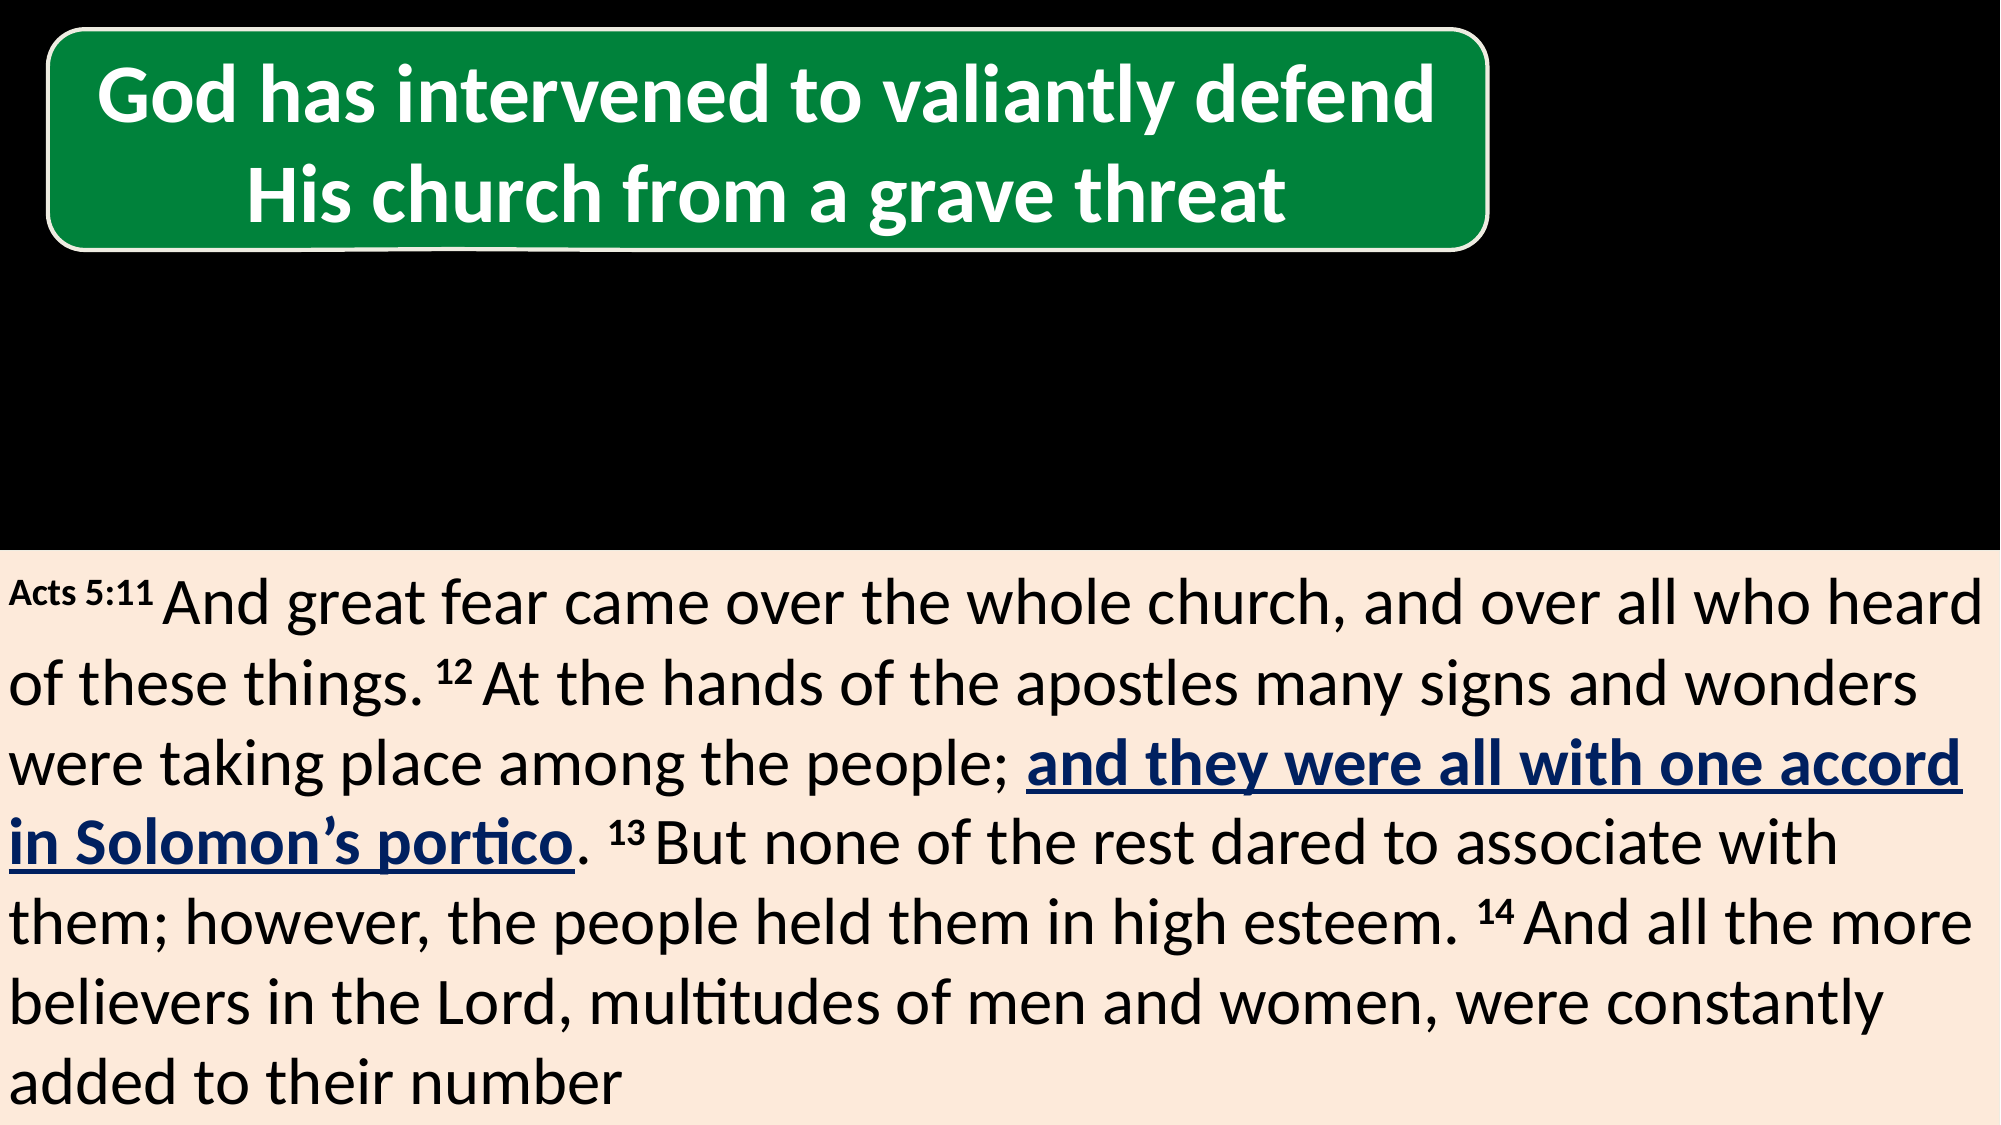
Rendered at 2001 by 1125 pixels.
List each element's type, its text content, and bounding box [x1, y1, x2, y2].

text_box God has intervened to valiantly defend His church from a grave threat [45, 27, 1490, 253]
text_box Acts 5:11 And great fear came over the whole church, and over all who heard of these things. 12 At the hands of the apostles many signs and wonders were taking place among the people; and they were all with one accord in Solomon’s portico. 13 But none of the rest dared to associate with them; however, the people held them in high esteem. 14 And all the more believers in the Lord, multitudes of men and women, were constantly added to their number [0, 550, 2000, 1125]
text_box The Book of Acts [12, 24, 1525, 213]
